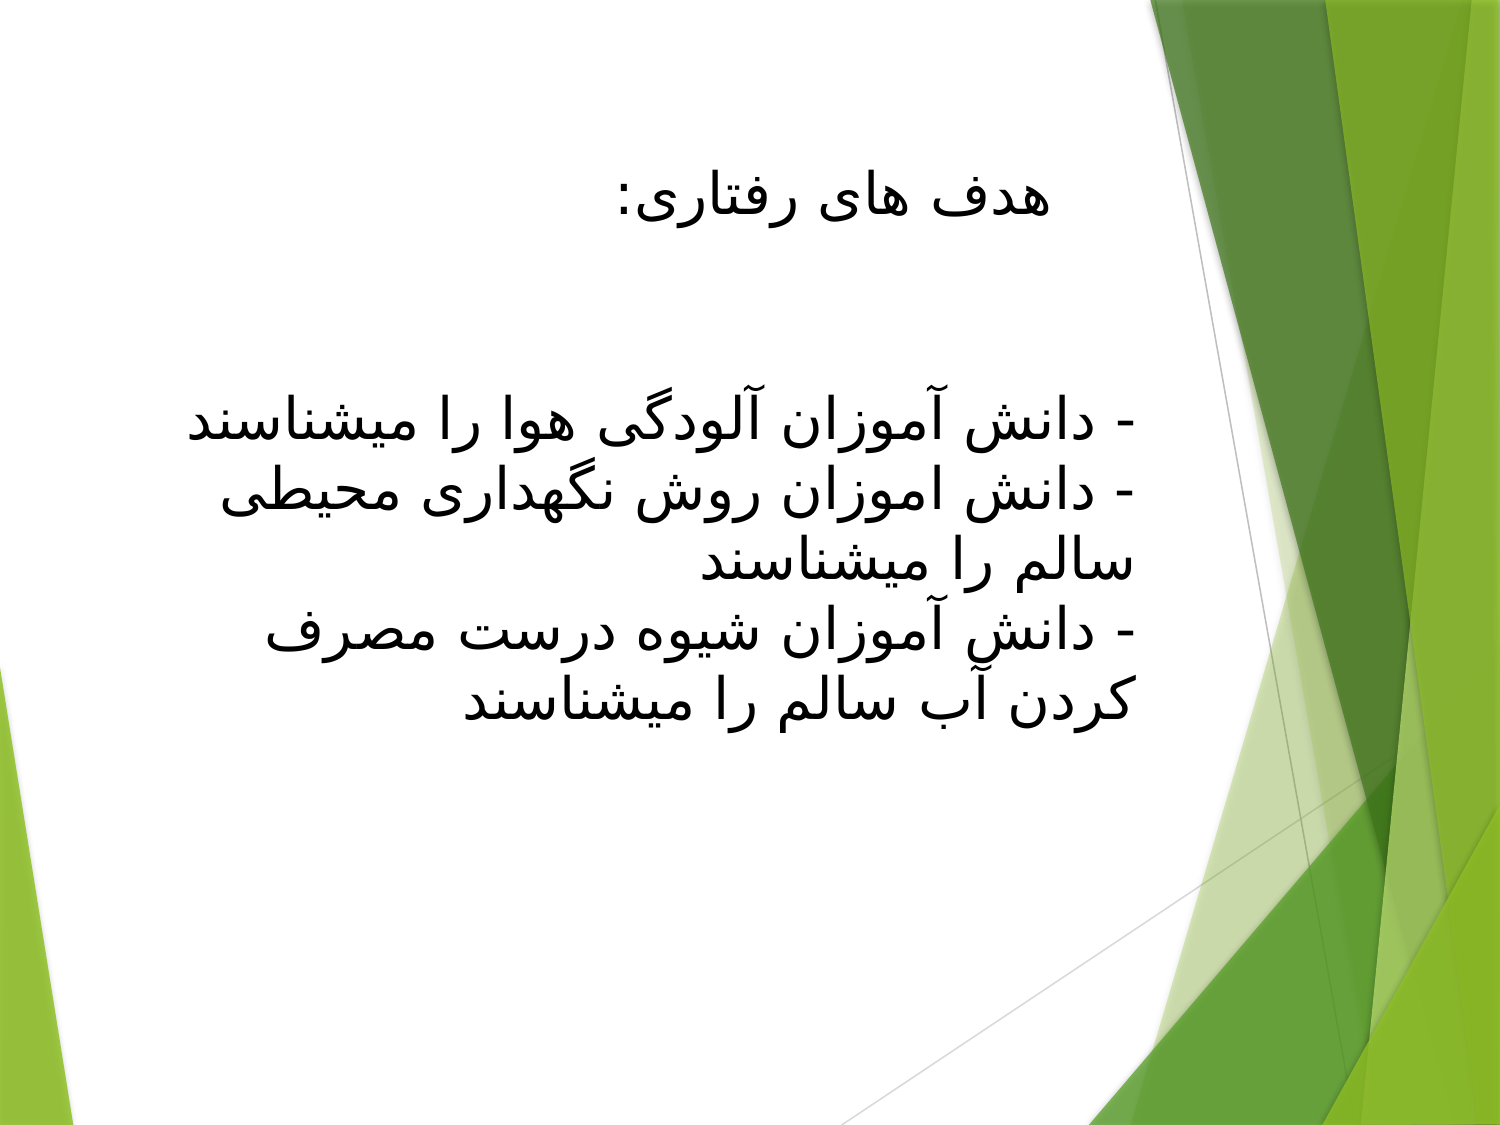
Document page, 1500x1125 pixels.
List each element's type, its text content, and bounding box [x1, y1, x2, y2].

text_box هدف های رفتاری: [3, 149, 1067, 294]
text_box - دانش آموزان آلودگی هوا را میشناسند - دانش اموزان روش نگهداری محیطی سالم را میشناسند - دانش آموزان شیوه درست مصرف کردن آب سالم را میشناسند [112, 373, 1152, 789]
